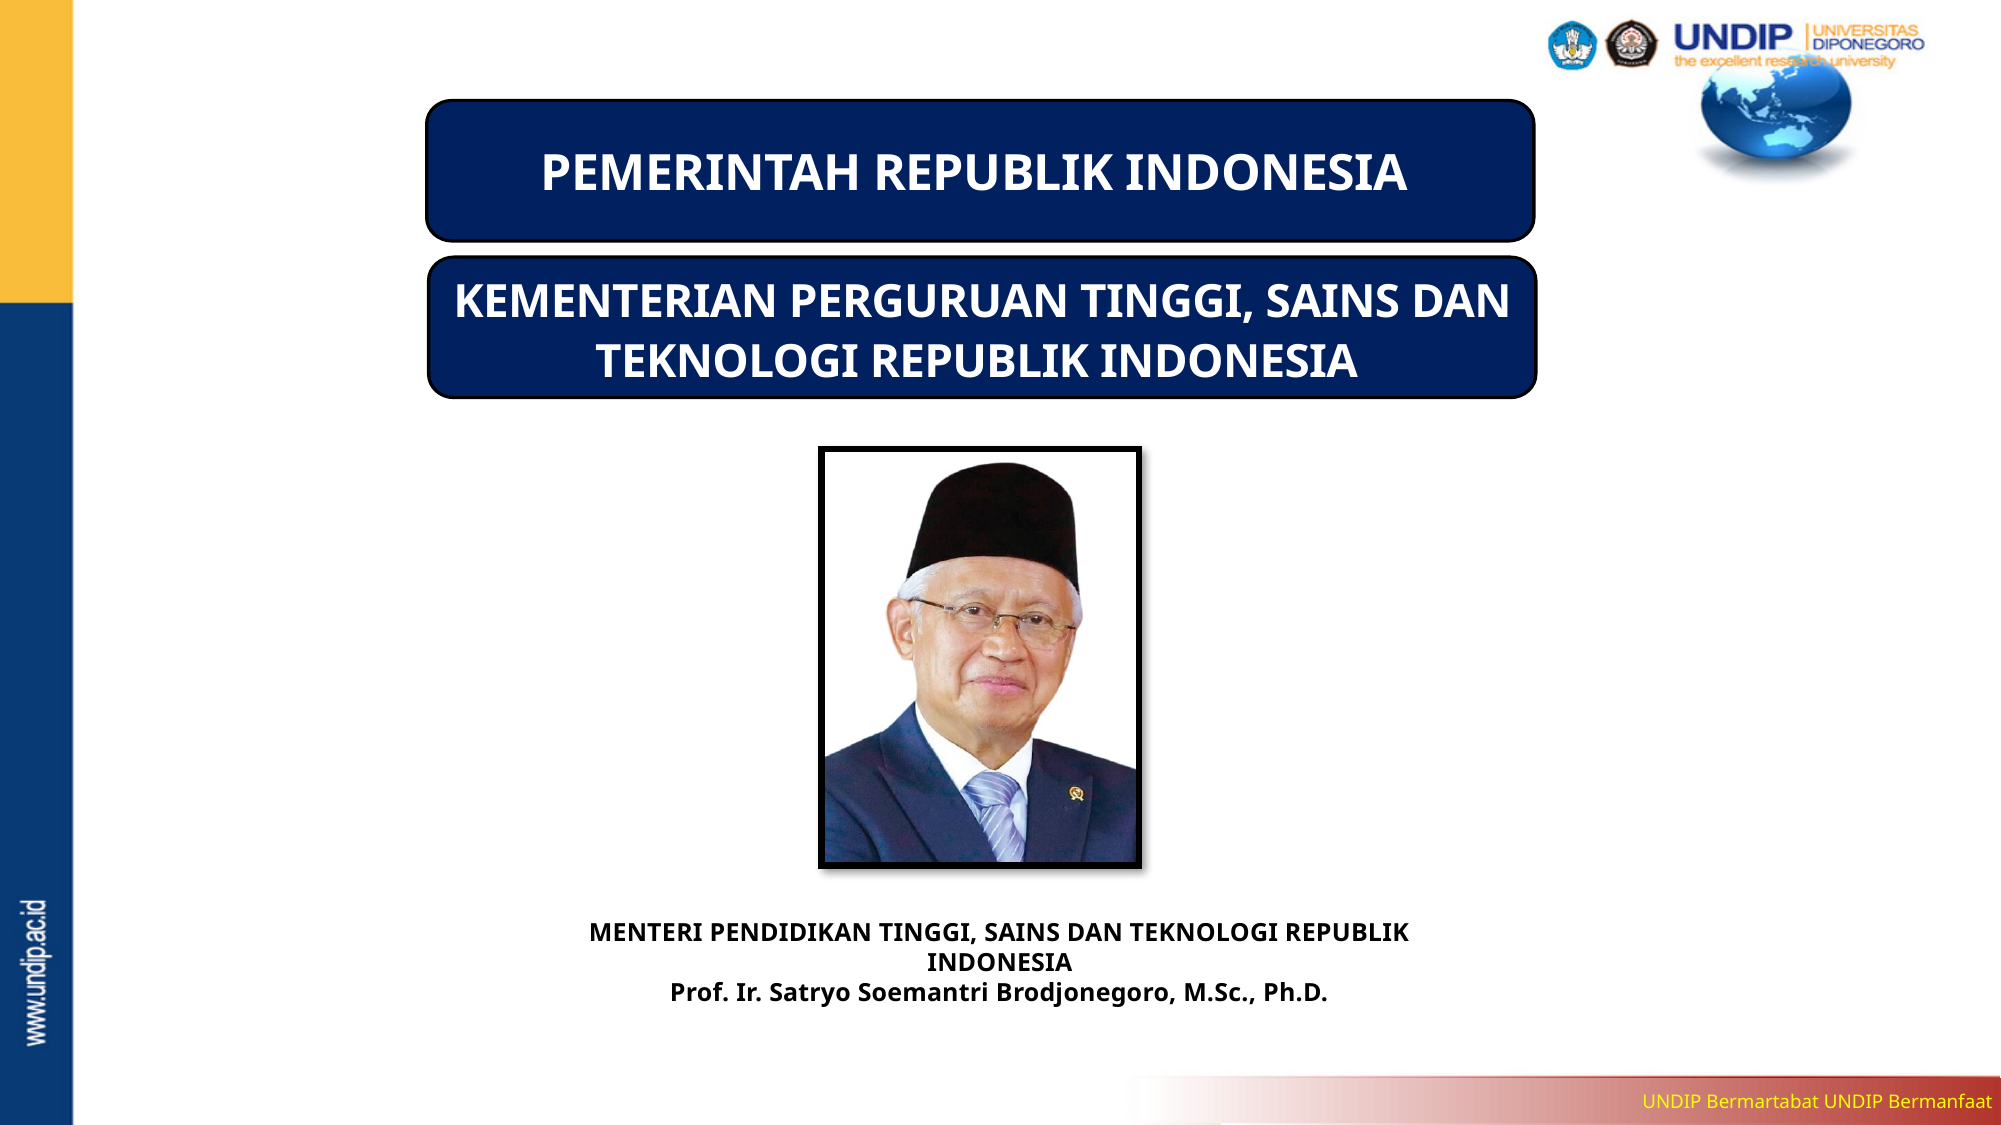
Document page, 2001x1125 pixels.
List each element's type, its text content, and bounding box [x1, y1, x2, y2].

text_box [0, 0, 2000, 1125]
picture [824, 452, 1137, 863]
text_box MENTERI PENDIDIKAN TINGGI, SAINS DAN TEKNOLOGI REPUBLIK INDONESIA Prof. Ir. Satryo Soemantri Brodjonegoro, M.Sc., Ph.D. [514, 916, 1485, 1007]
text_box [426, 255, 1538, 400]
text_box [1545, 19, 1600, 74]
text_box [424, 98, 1536, 243]
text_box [1139, 1077, 2000, 1124]
